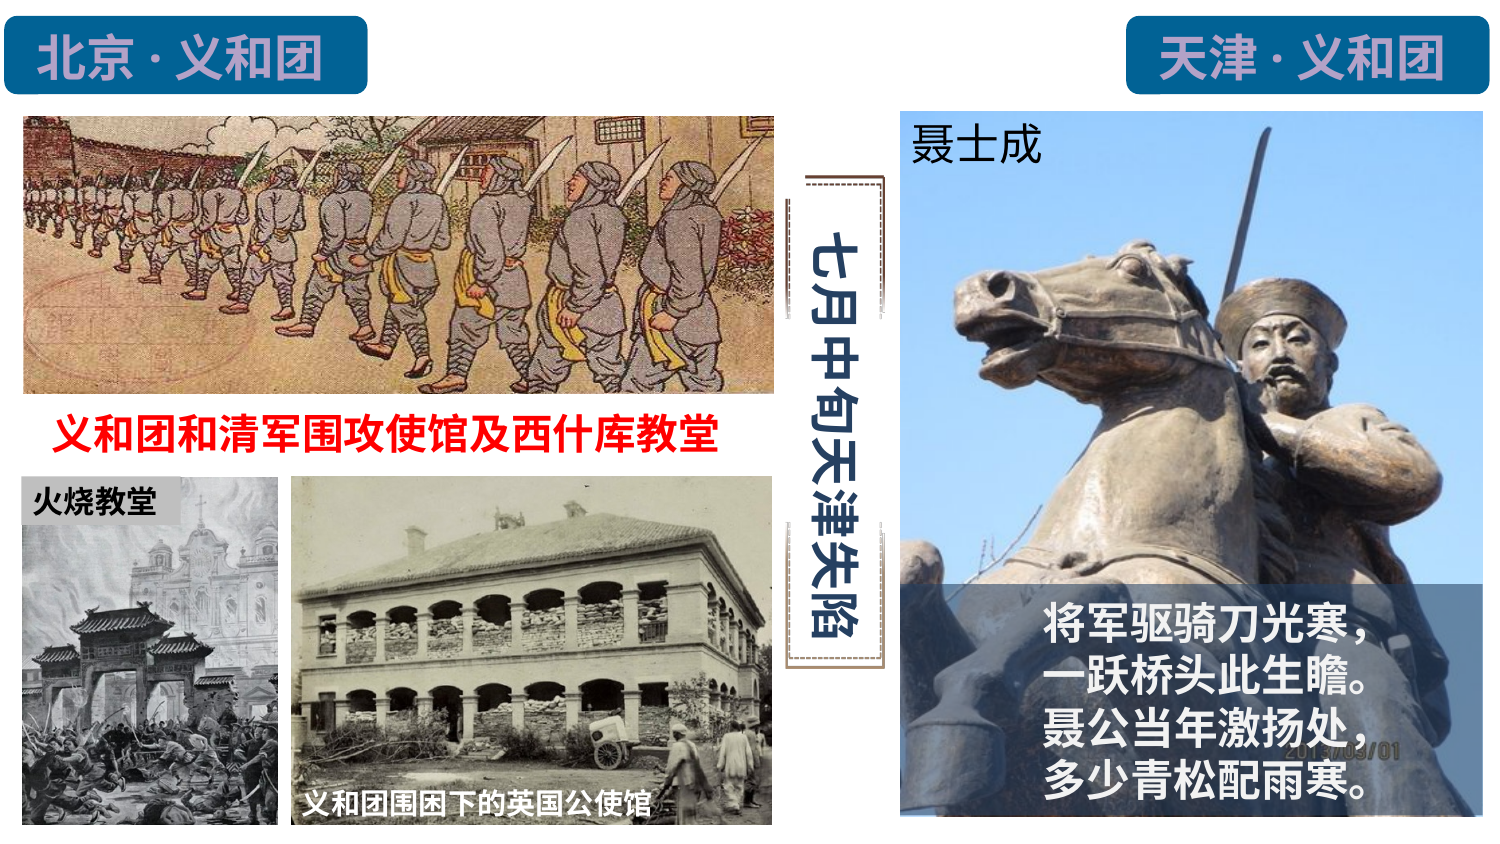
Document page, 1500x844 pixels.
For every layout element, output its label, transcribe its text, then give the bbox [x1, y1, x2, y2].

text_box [1126, 15, 1496, 95]
text_box 七月中旬天津失陷 [794, 481, 878, 727]
picture [290, 475, 773, 826]
text_box 七月中旬天津失陷 [794, 190, 878, 371]
picture [21, 476, 279, 826]
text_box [4, 15, 374, 95]
text_box 义和团和清军围攻使馆及西什库教堂 [40, 402, 582, 464]
picture [23, 110, 1483, 818]
